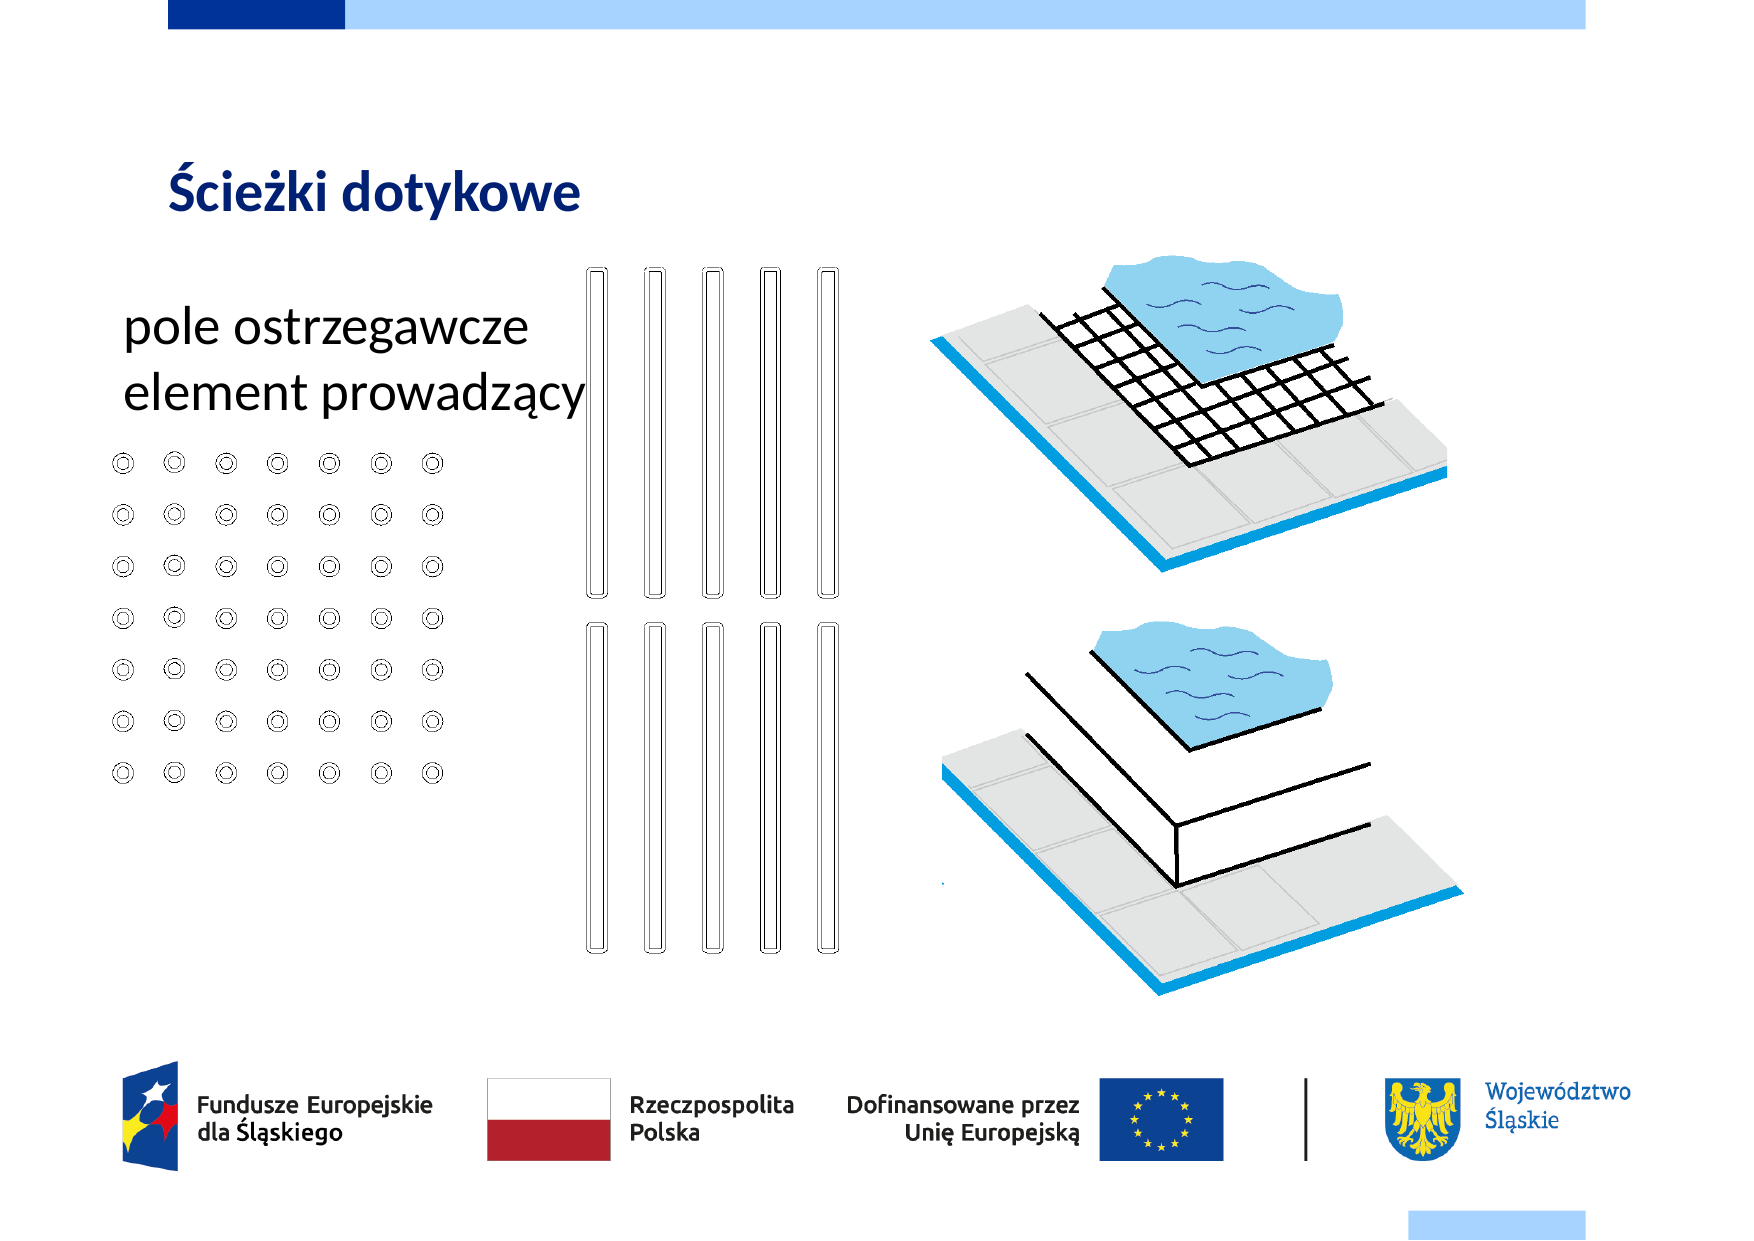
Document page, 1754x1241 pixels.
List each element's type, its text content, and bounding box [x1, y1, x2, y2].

picture [95, 1033, 1658, 1199]
picture [910, 184, 1498, 1011]
picture [82, 242, 864, 970]
title Ścieżki dotykowe [168, 147, 1586, 325]
